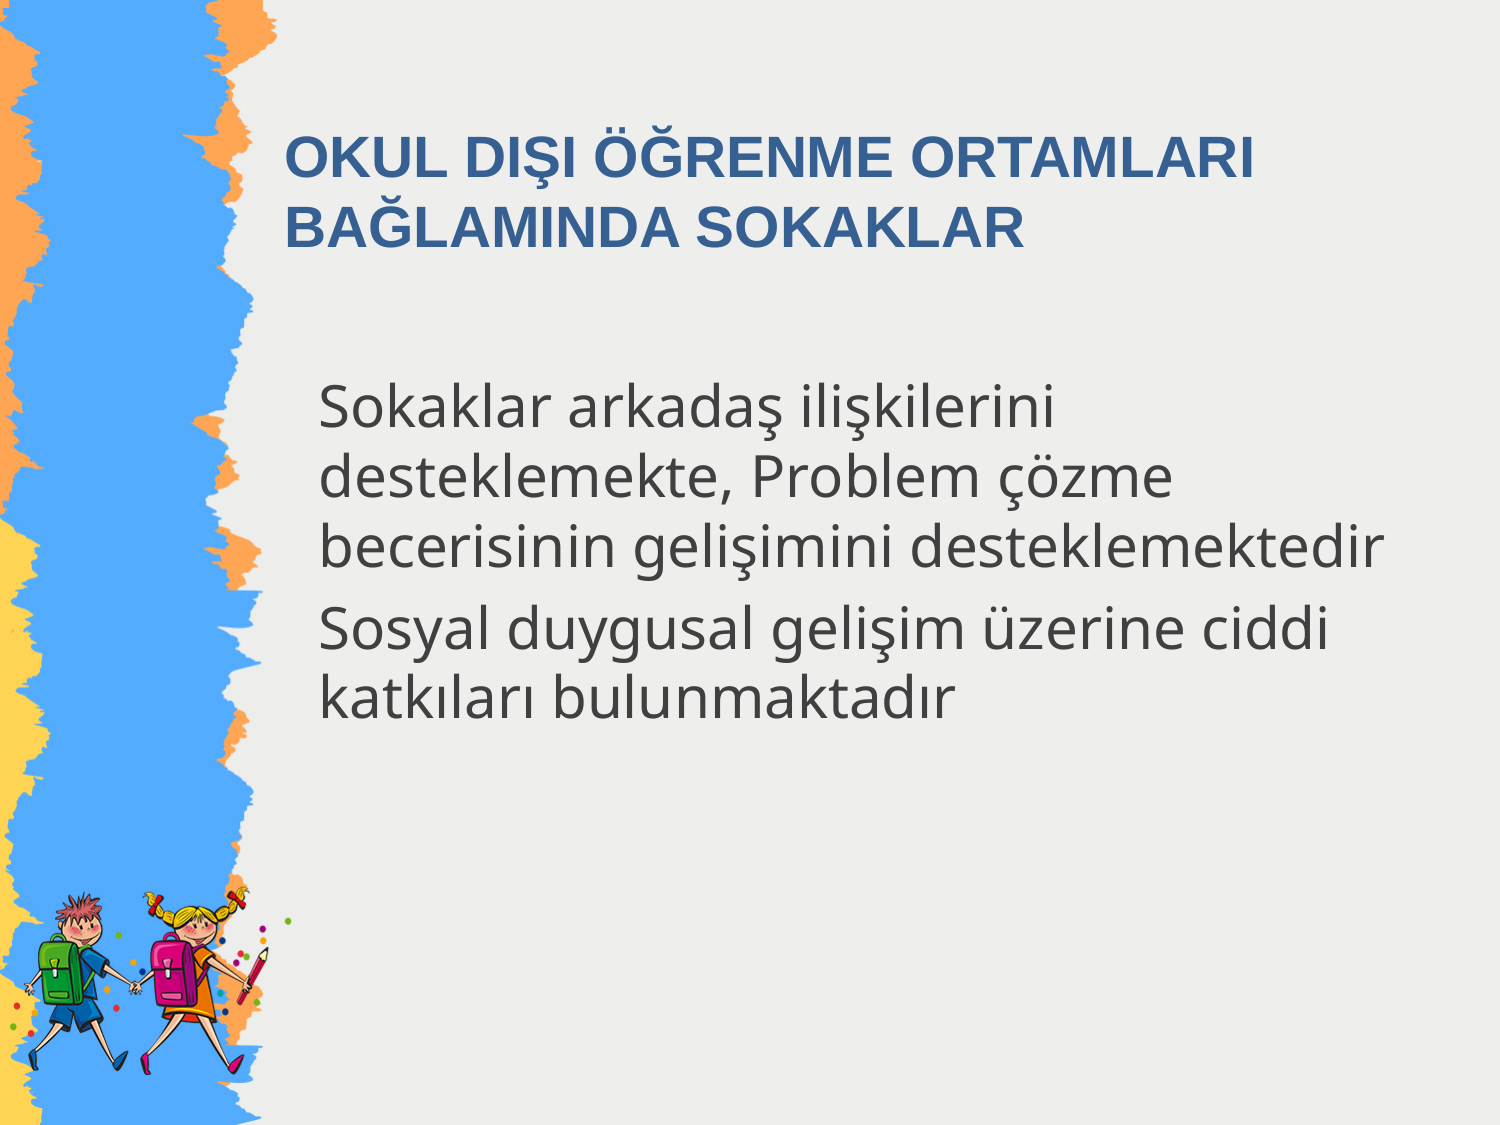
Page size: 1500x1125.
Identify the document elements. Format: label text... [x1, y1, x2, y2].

picture [0, 0, 1500, 1125]
title OKUL DIŞI ÖĞRENME ORTAMLARI BAĞLAMINDA SOKAKLAR [269, 101, 1500, 277]
list Sokaklar arkadaş ilişkilerini desteklemekte, Problem çözme becerisinin gelişimini desteklemektedir Sosyal duygusal gelişim üzerine ciddi katkıları bulunmaktadır [253, 361, 1471, 917]
